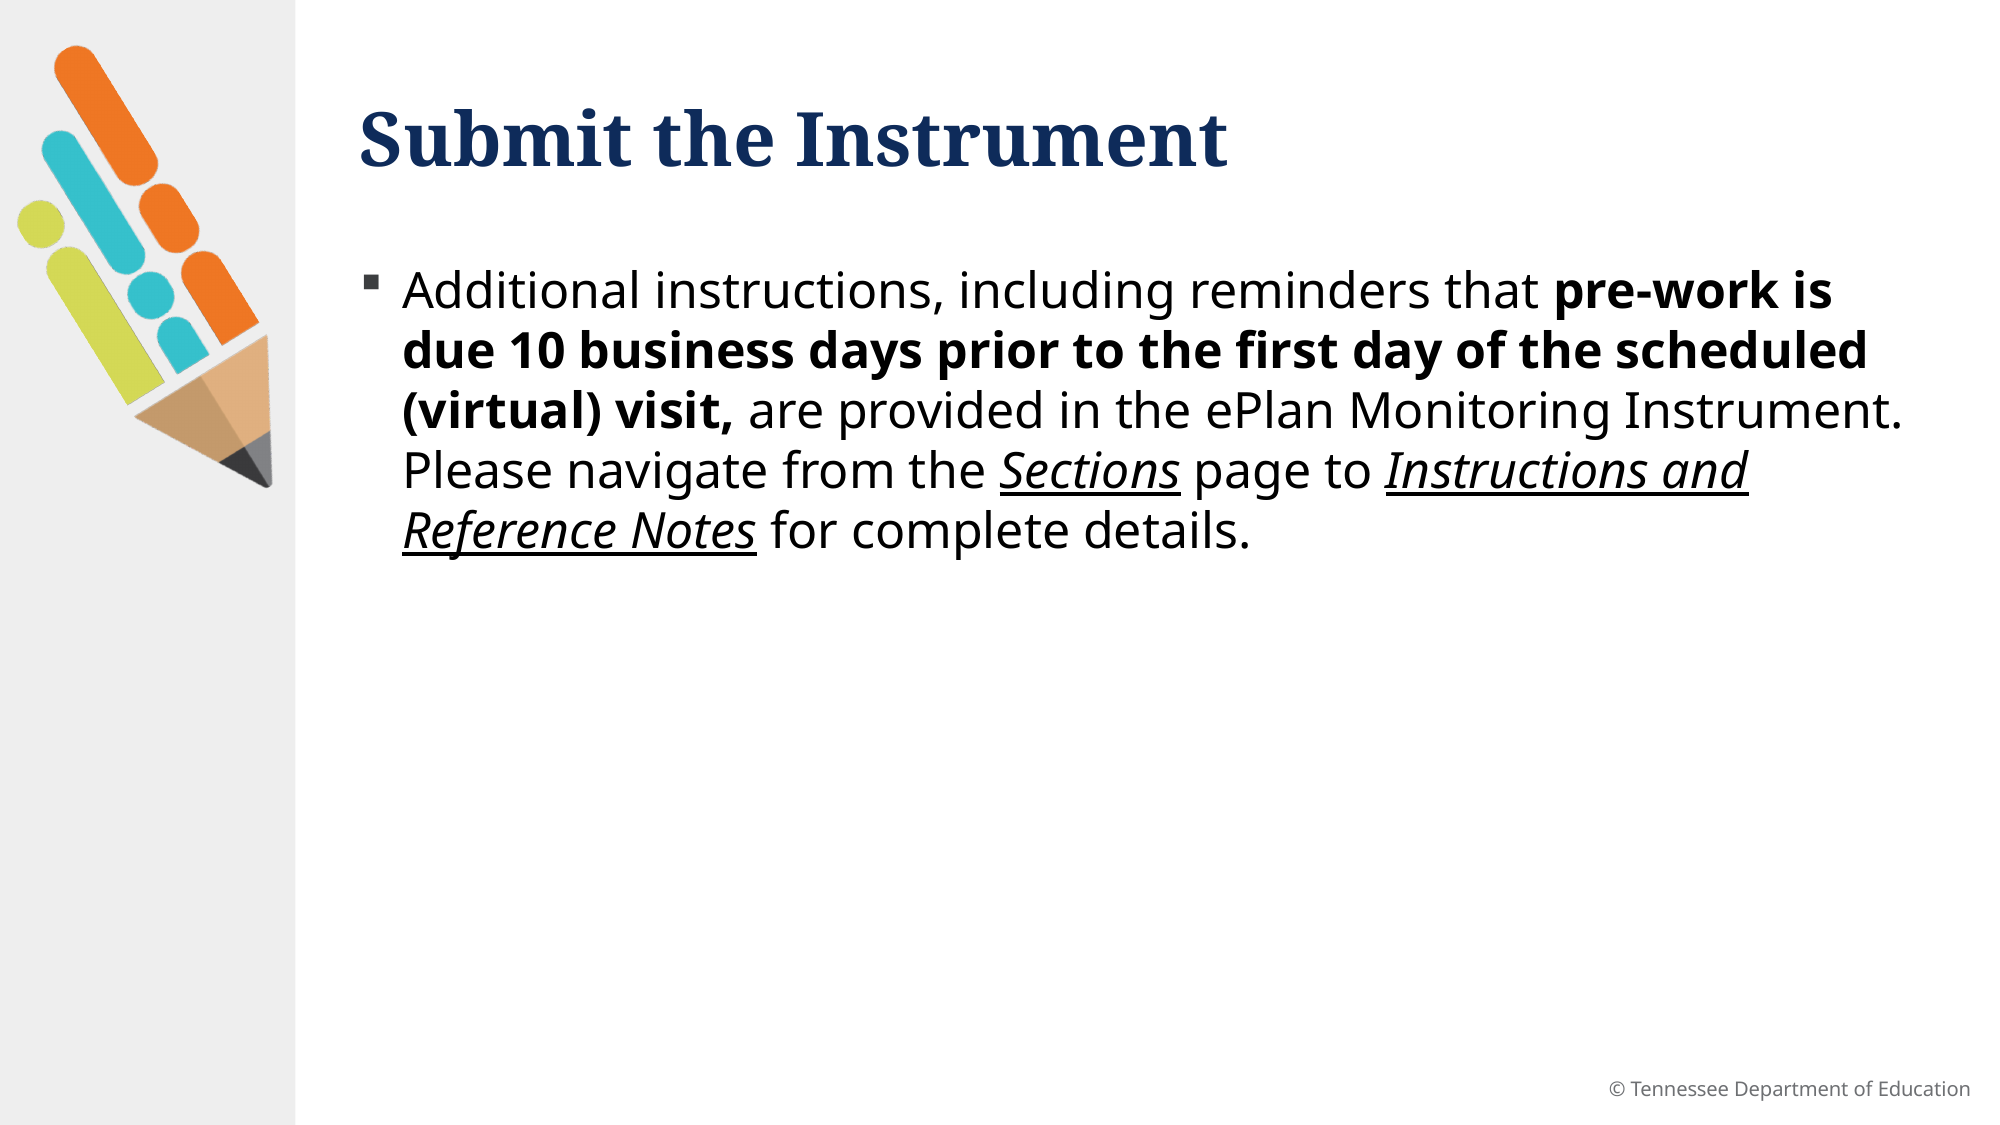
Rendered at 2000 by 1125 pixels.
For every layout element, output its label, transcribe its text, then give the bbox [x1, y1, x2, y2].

list Additional instructions, including reminders that pre-work is due 10 business days prior to the first day of the scheduled (virtual) visit, are provided in the ePlan Monitoring Instrument. Please navigate from the Sections page to Instructions and Reference Notes for complete details. [344, 251, 1922, 959]
title Submit the Instrument [344, 37, 1922, 236]
picture [0, 38, 335, 527]
